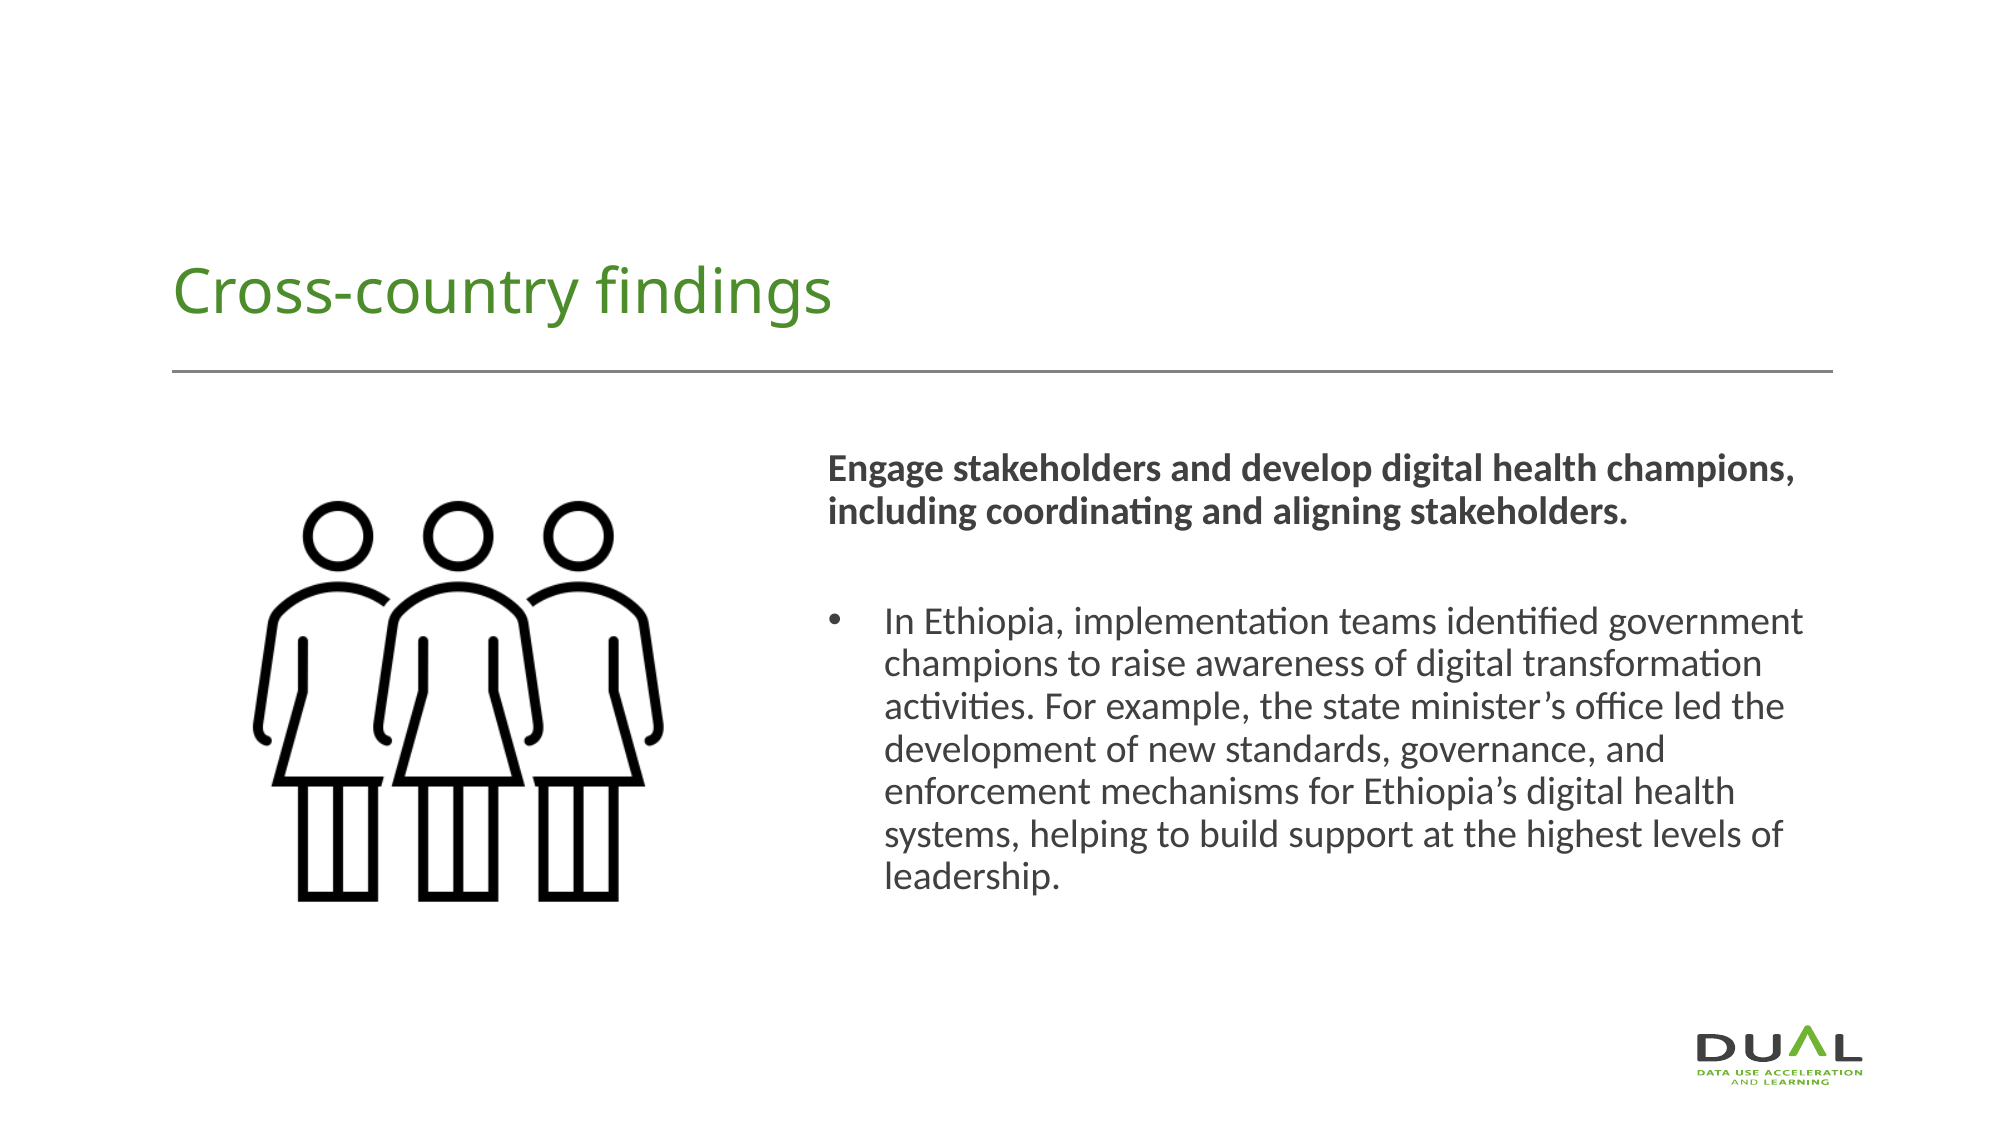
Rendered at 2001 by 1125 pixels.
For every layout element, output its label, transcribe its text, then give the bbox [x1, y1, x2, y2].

title Cross-country findings [157, 160, 1895, 335]
picture [218, 461, 699, 942]
list Engage stakeholders and develop digital health champions, including coordinating and aligning stakeholders. In Ethiopia, implementation teams identified government champions to raise awareness of digital transformation activities. For example, the state minister’s office led the development of new standards, governance, and enforcement mechanisms for Ethiopia’s digital health systems, helping to build support at the highest levels of leadership. [812, 440, 1844, 968]
